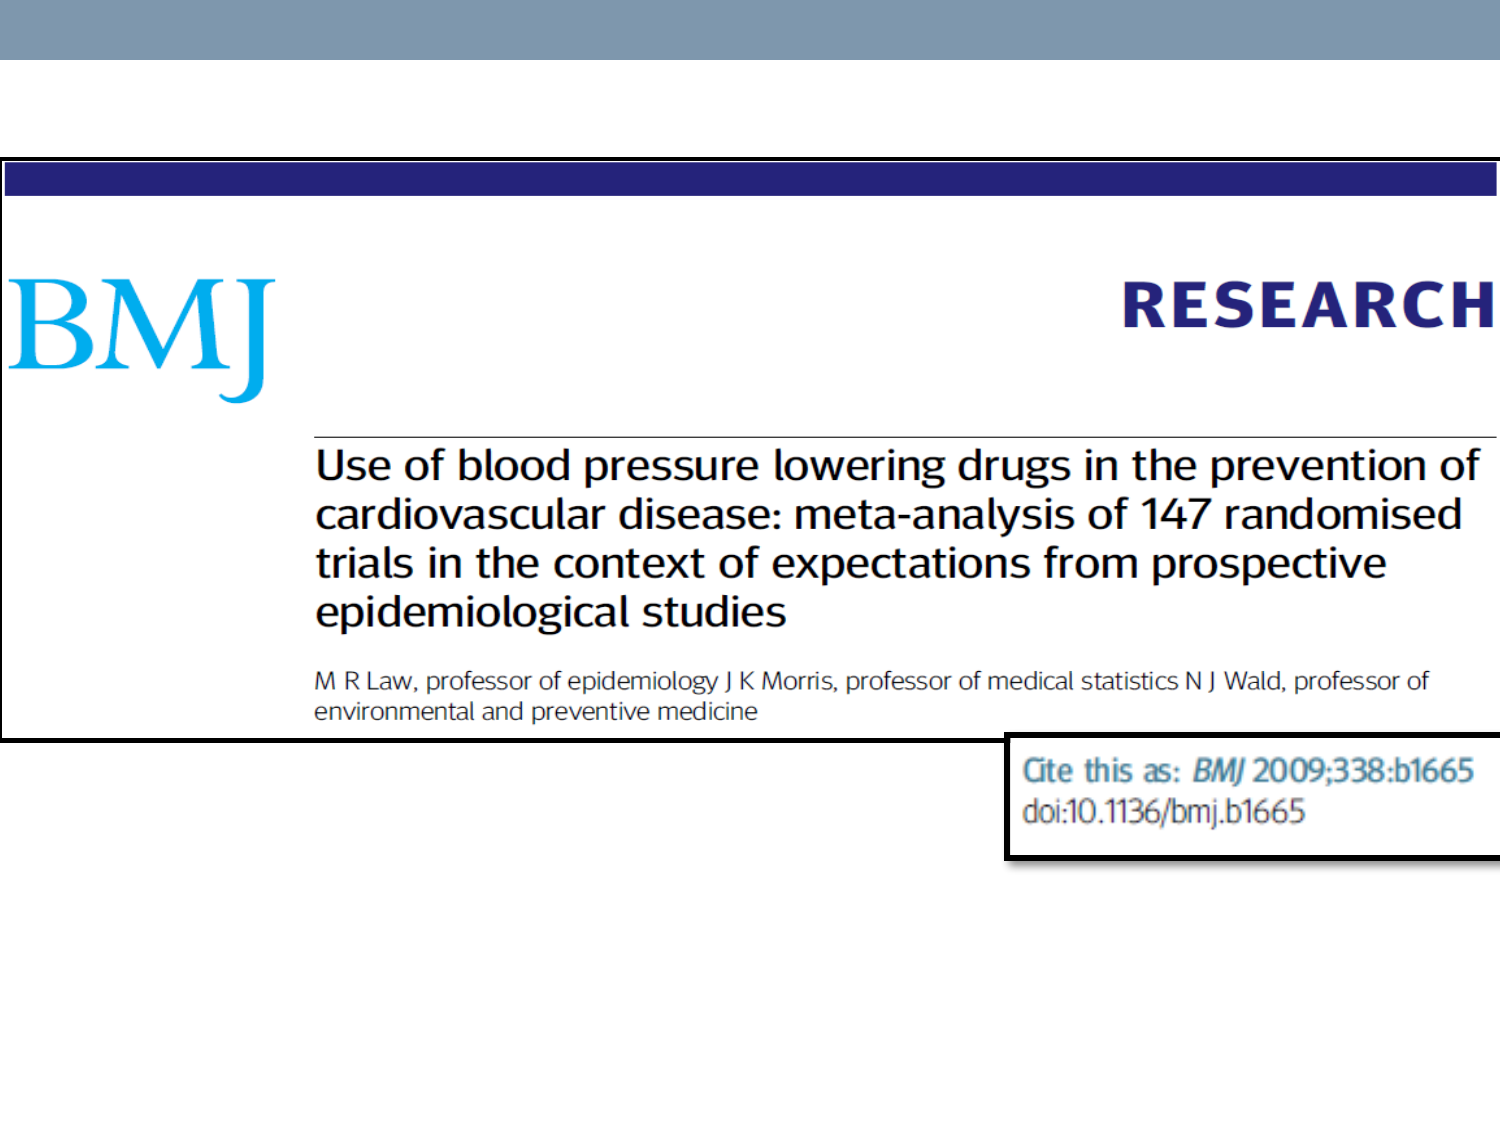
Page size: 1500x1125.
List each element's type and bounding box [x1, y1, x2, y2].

picture [1, 160, 1500, 856]
